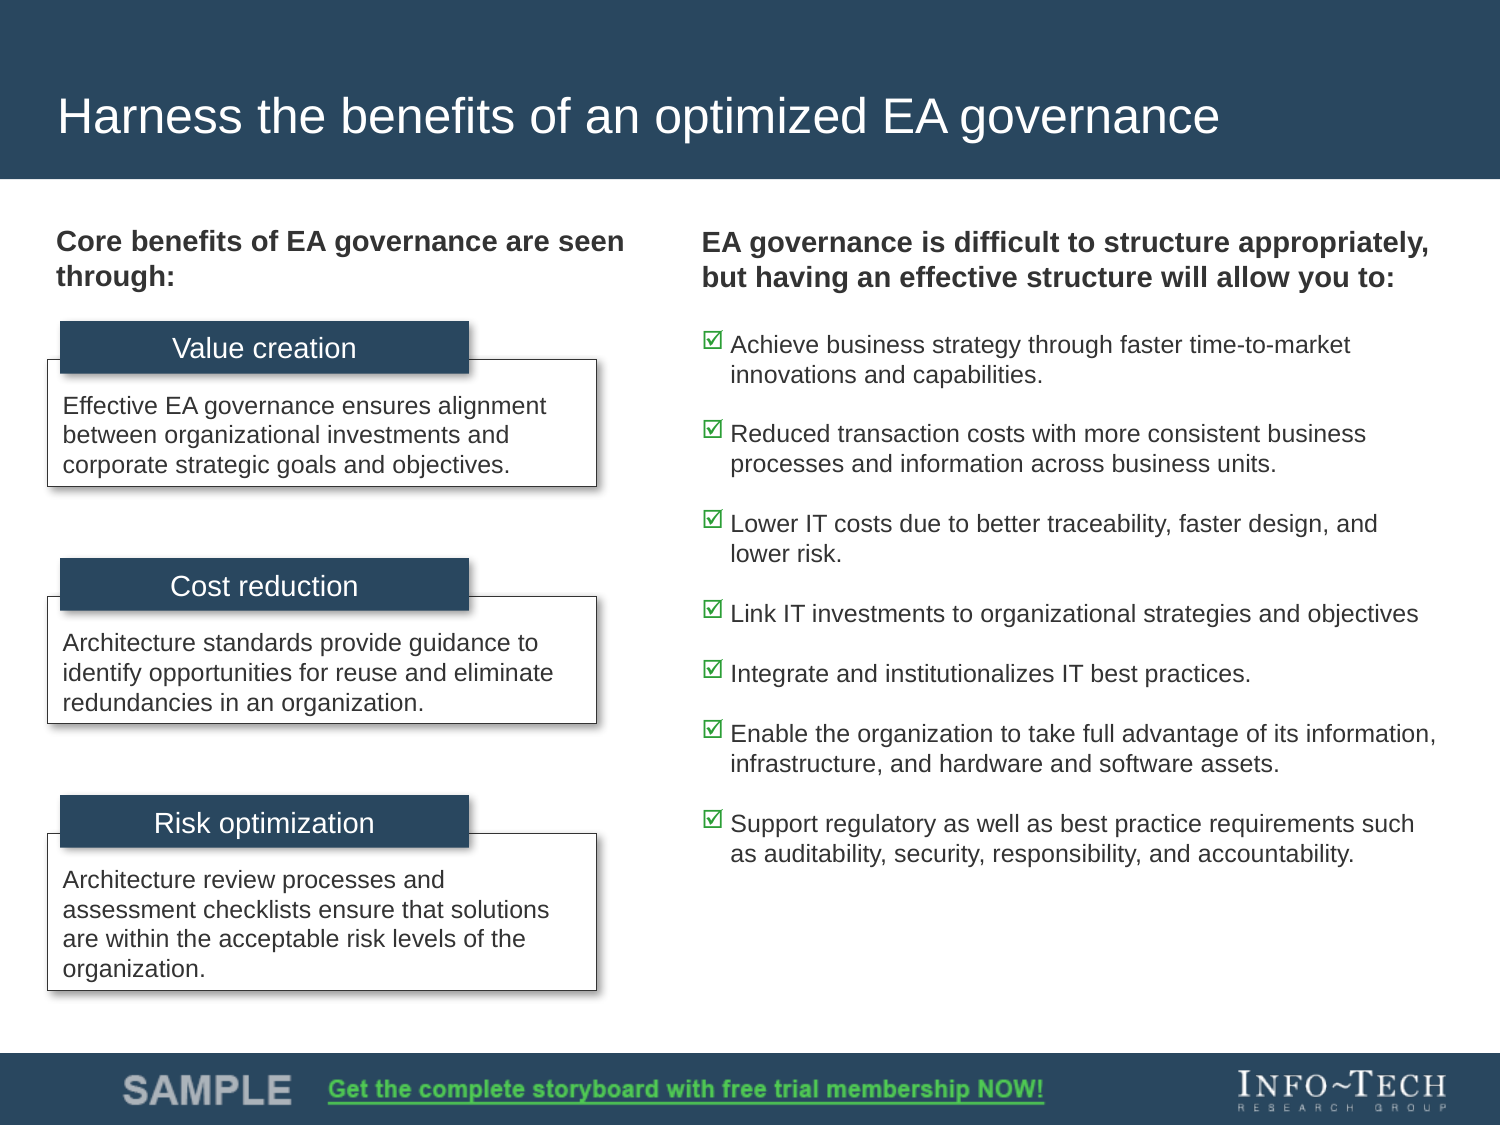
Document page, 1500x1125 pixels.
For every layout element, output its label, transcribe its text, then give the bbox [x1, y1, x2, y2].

title Harness the benefits of an optimized EA governance [41, 41, 1457, 187]
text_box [47, 794, 598, 993]
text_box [47, 557, 598, 726]
text_box Core benefits of EA governance are seen through: [39, 213, 649, 296]
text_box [0, 1053, 1500, 1125]
text_box EA governance is difficult to structure appropriately, but having an effective structure will allow you to: Achieve business strategy through faster time-to-market innovations and capabilities. Reduced transaction costs with more consistent business processes and information across business units. Lower IT costs due to better traceability, faster design, and lower risk. Link IT investments to organizational strategies and objectives Integrate and institutionalizes IT best practices. Enable the organization to take full advantage of its information, infrastructure, and hardware and software assets. Support regulatory as well as best practice requirements such as auditability, security, responsibility, and accountability. [686, 215, 1457, 905]
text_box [47, 320, 598, 489]
